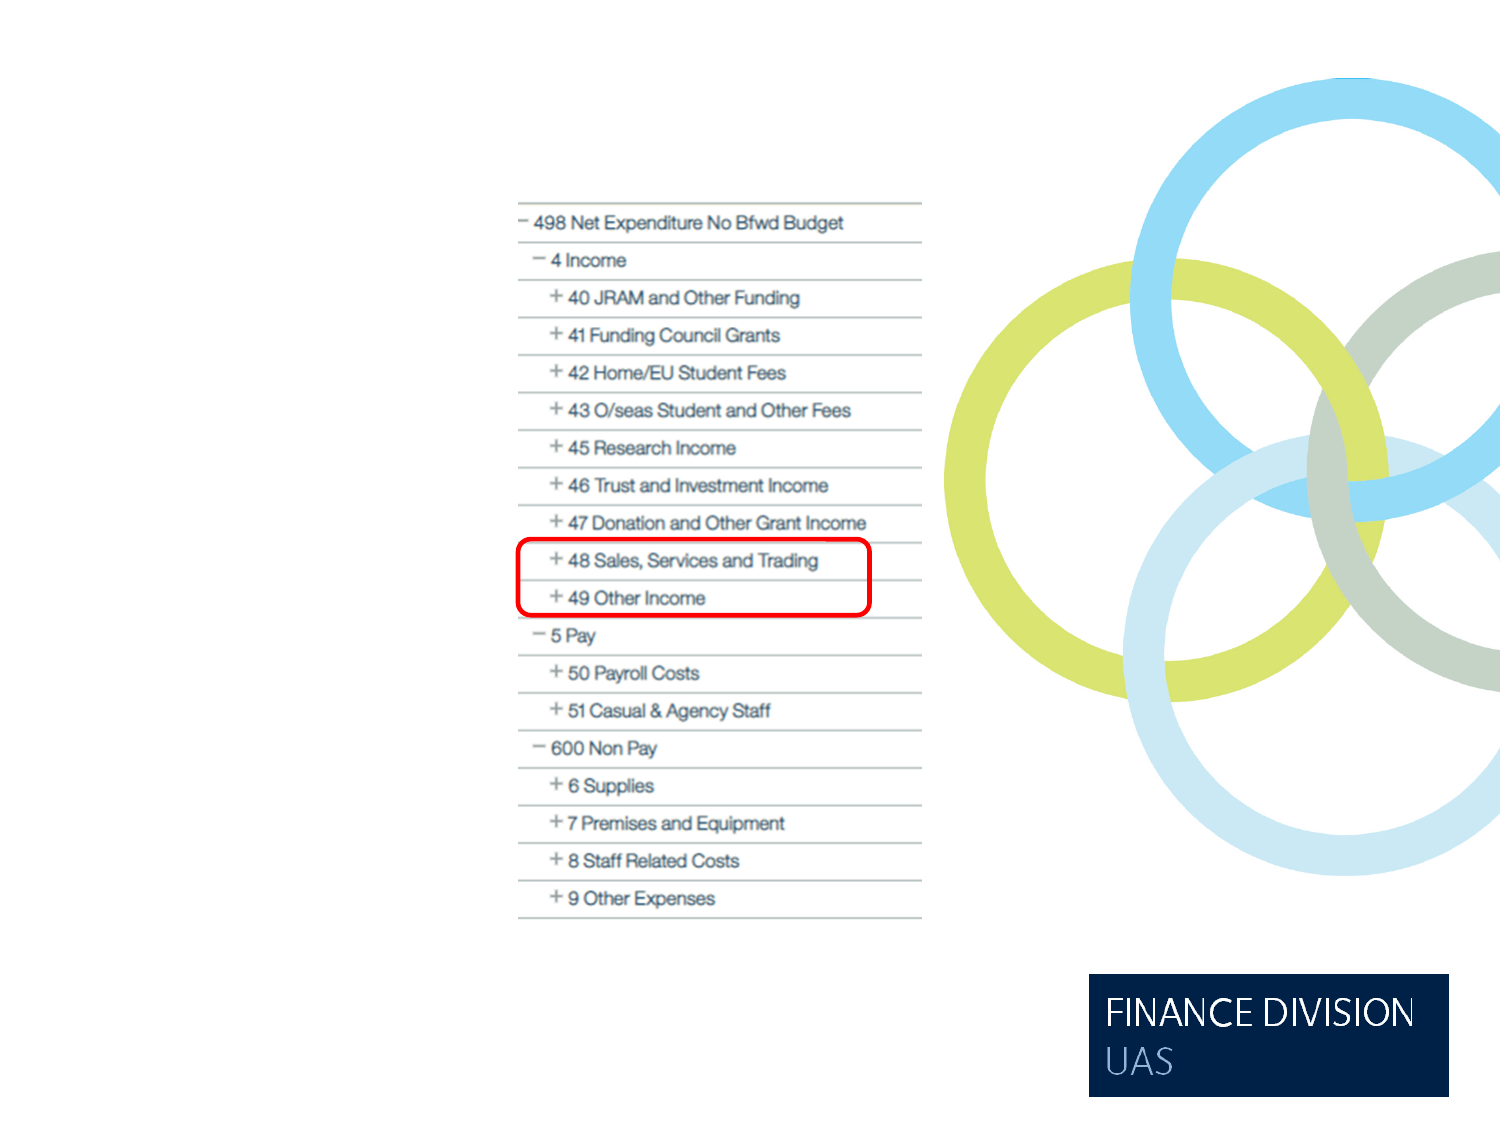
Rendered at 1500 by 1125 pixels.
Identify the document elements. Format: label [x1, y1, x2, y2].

picture [518, 201, 922, 922]
picture [1089, 974, 1449, 1097]
